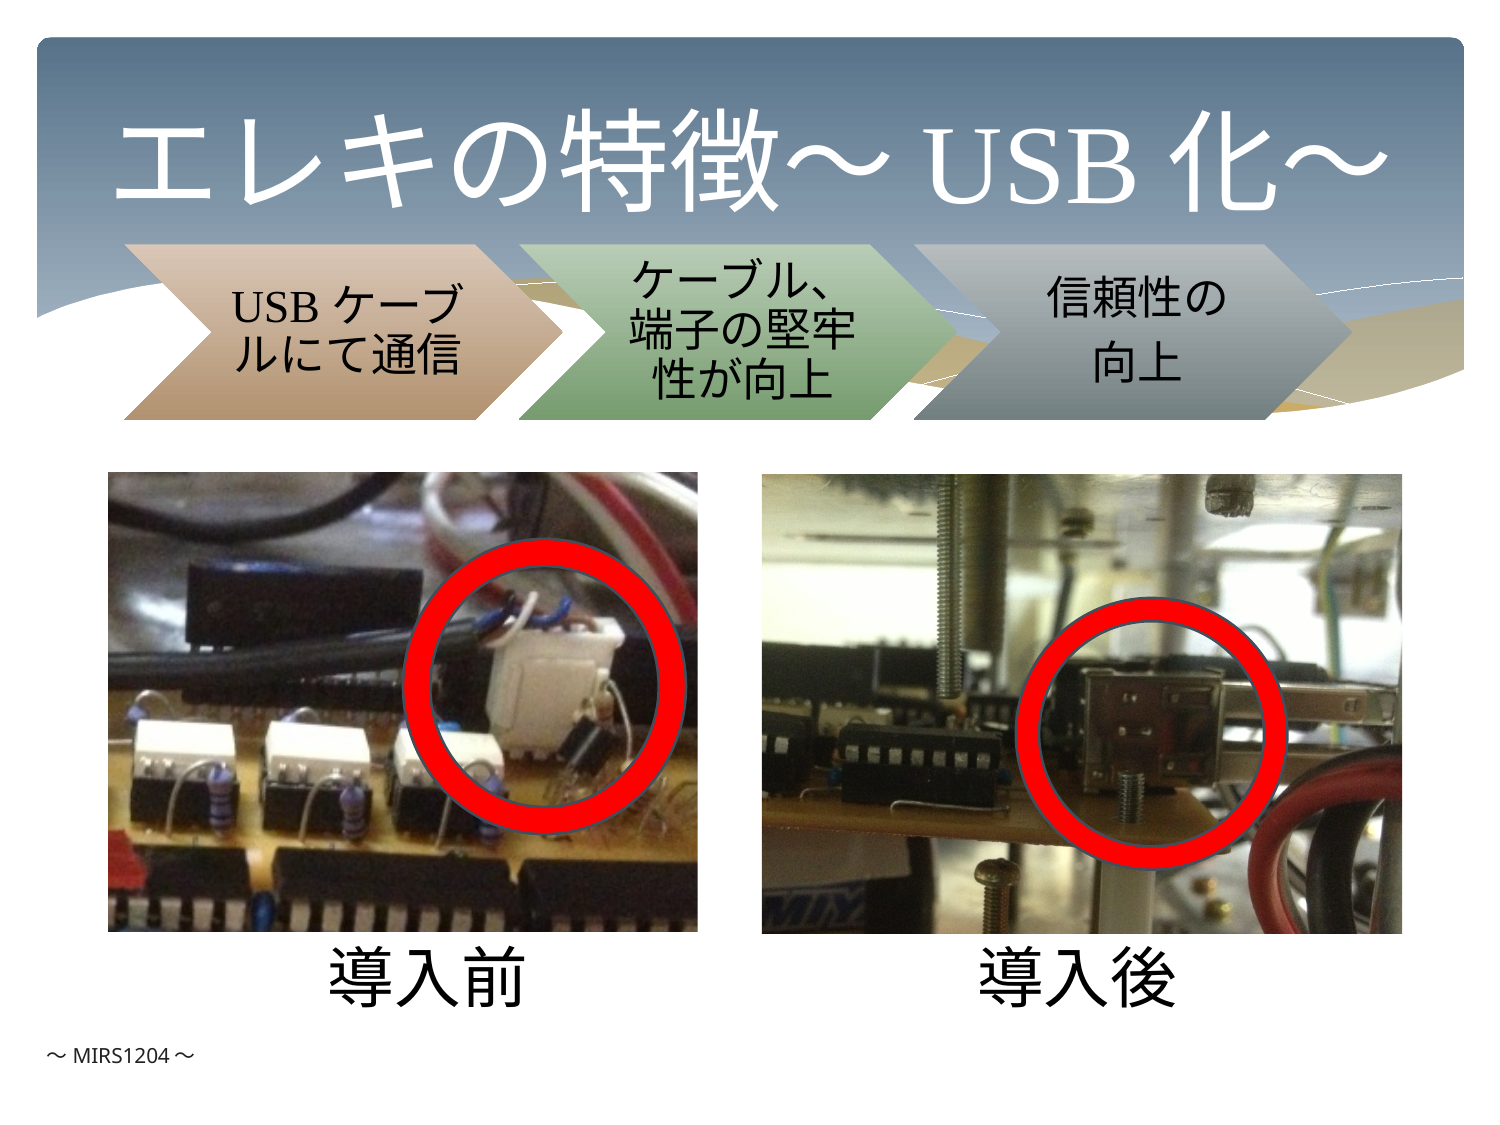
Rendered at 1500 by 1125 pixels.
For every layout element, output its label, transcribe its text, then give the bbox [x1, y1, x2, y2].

title エレキの特徴～USB化～ [75, 55, 1425, 261]
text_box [123, 125, 1353, 540]
picture [107, 472, 699, 933]
picture [761, 474, 1403, 935]
footer ～MIRS1204～ [31, 1025, 653, 1086]
text_box 導入前 [312, 928, 833, 1024]
text_box 導入後 [962, 944, 1341, 1024]
